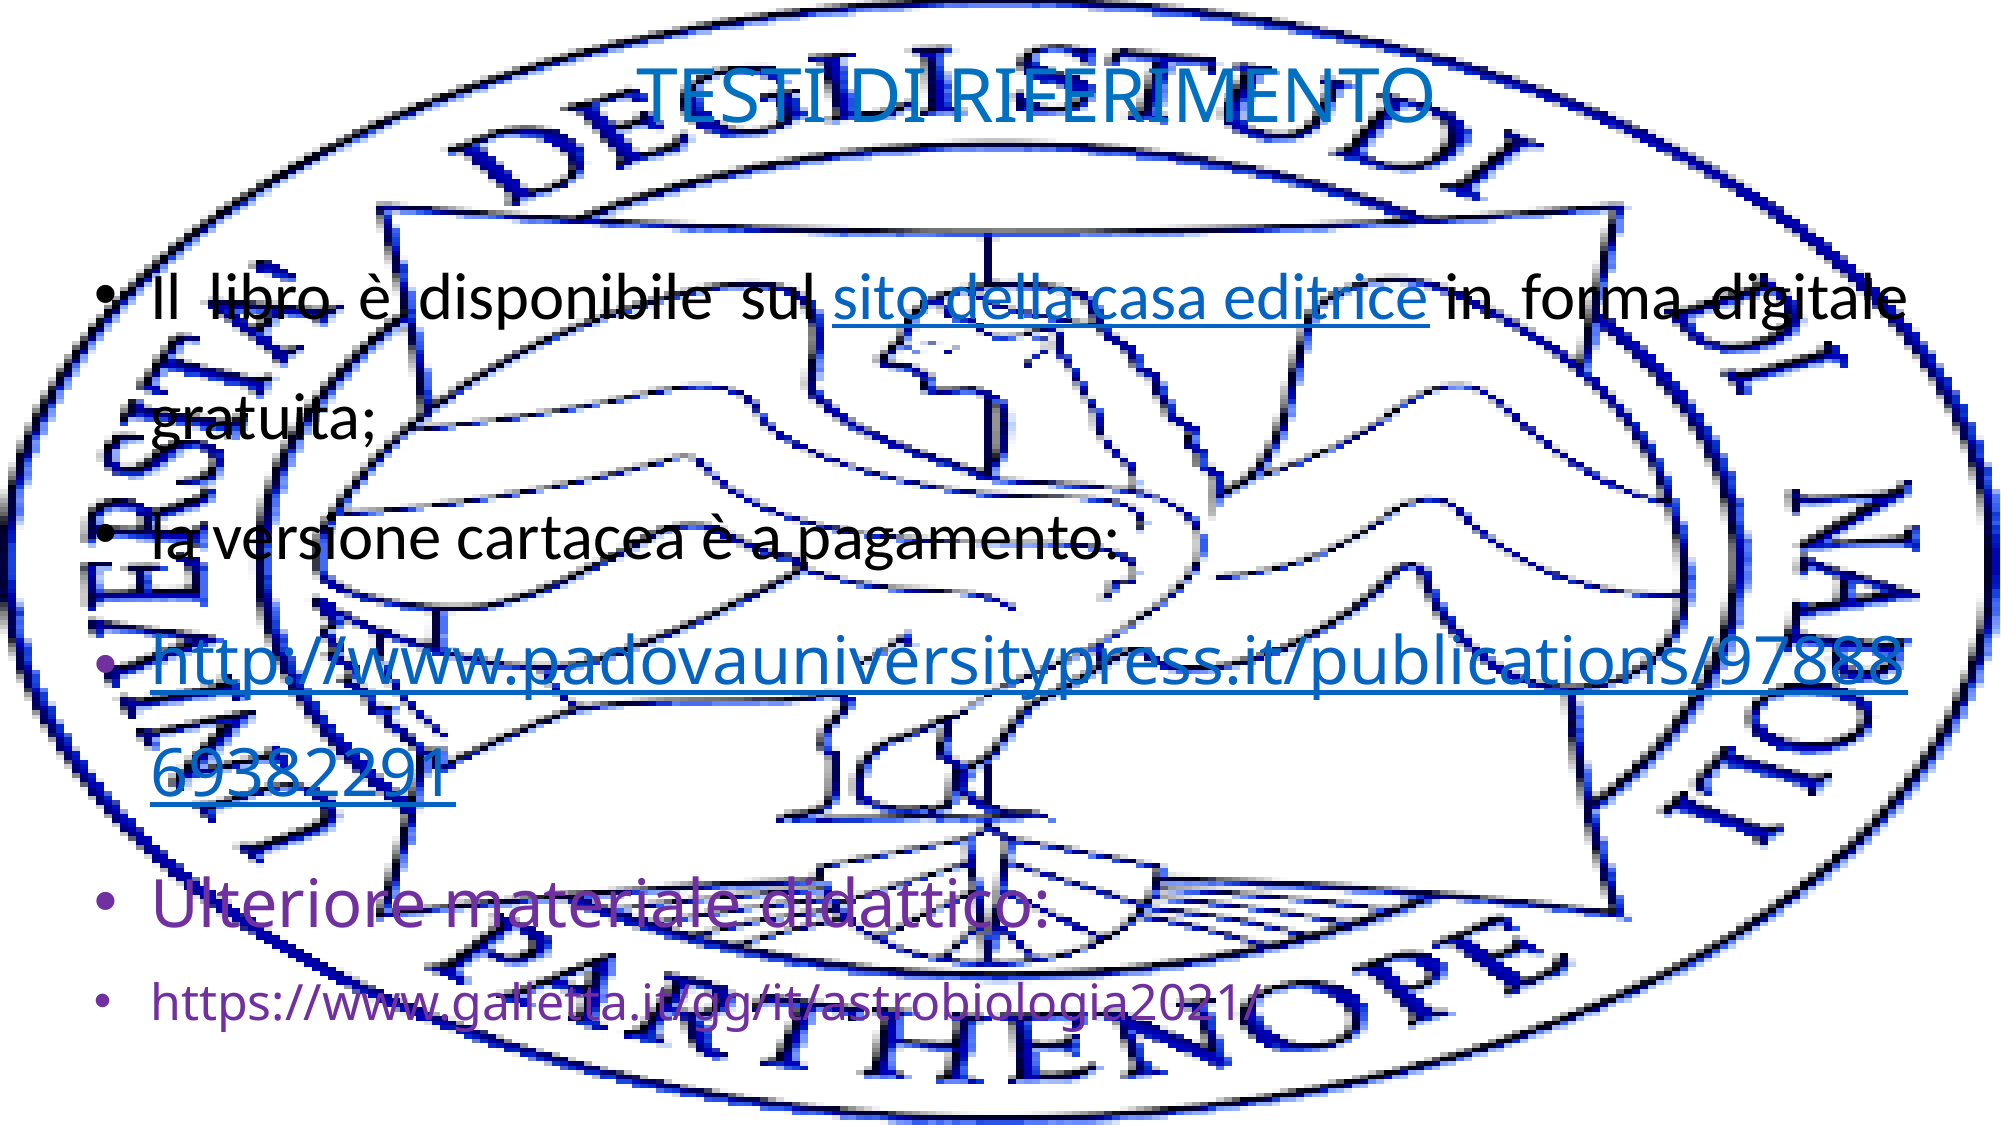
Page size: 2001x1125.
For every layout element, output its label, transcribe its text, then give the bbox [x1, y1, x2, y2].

picture [0, 0, 2001, 1125]
text_box Il libro è disponibile sul sito della casa editrice in forma digitale gratuita; la versione cartacea è a pagamento: http://www.padovauniversitypress.it/publications/9788869382291 Ulteriore materiale didattico: https://www.galletta.it/gg/it/astrobiologia2021/ [79, 145, 1925, 927]
text_box TESTI DI RIFERIMENTO [150, 40, 1925, 145]
